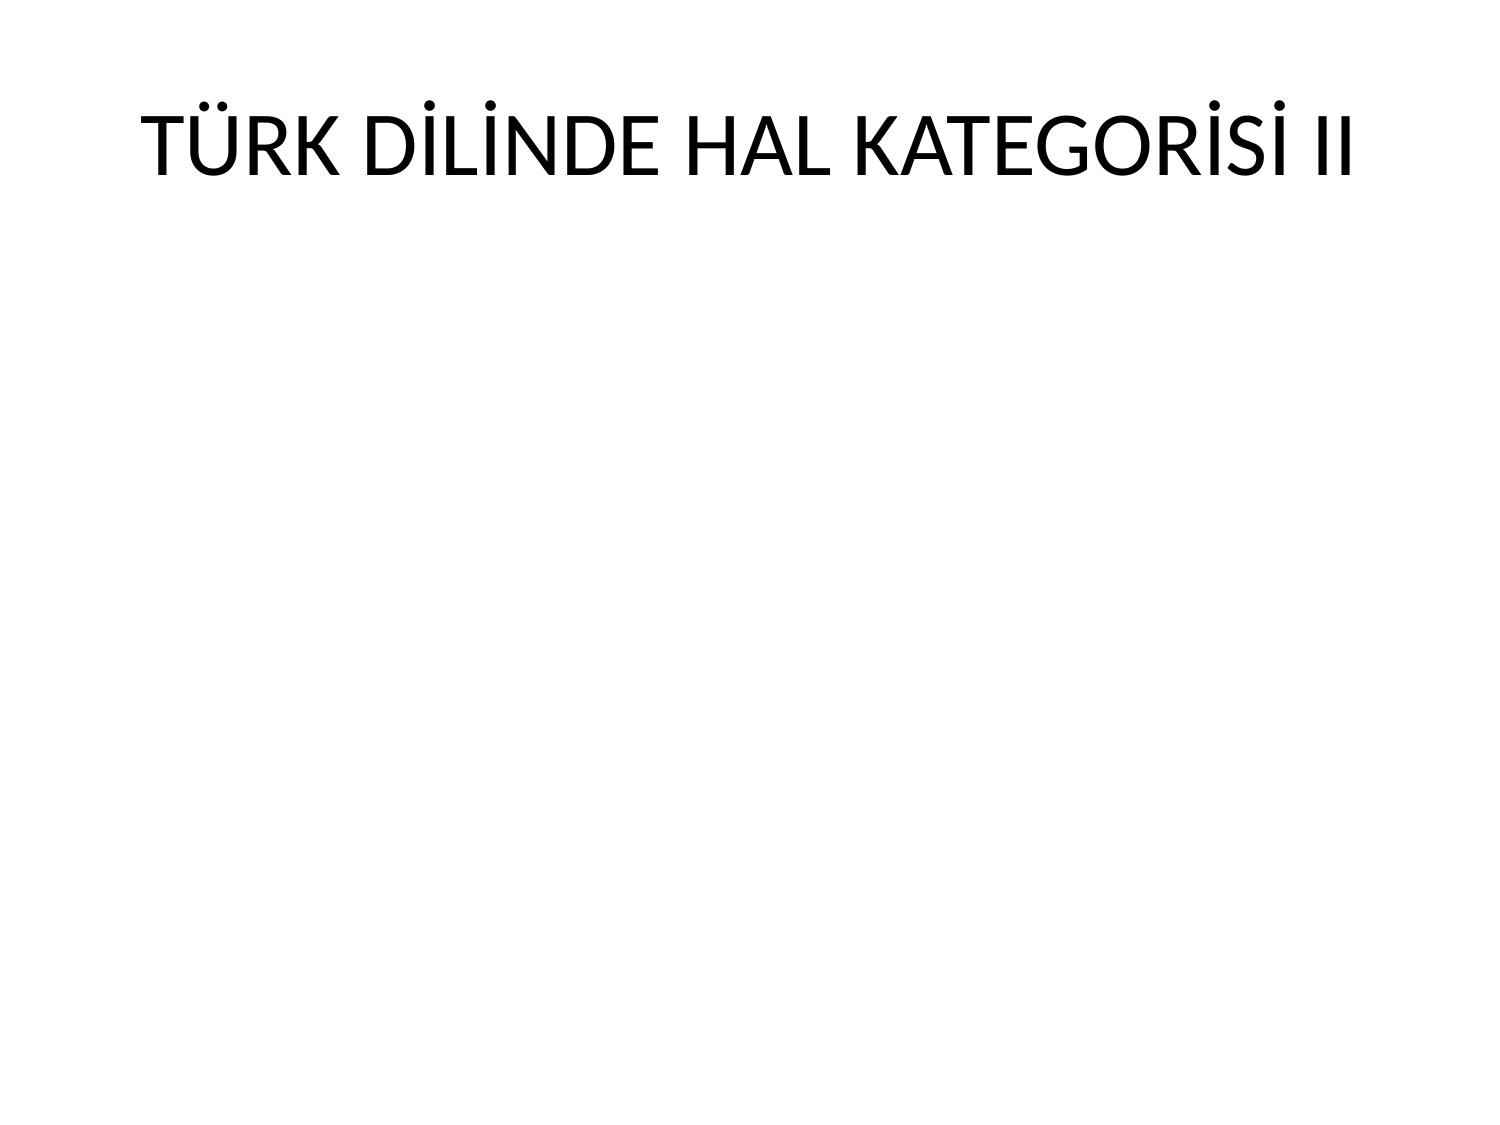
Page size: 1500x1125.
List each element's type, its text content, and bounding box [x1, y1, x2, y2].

title TÜRK DİLİNDE HAL KATEGORİSİ II [75, 45, 1425, 233]
